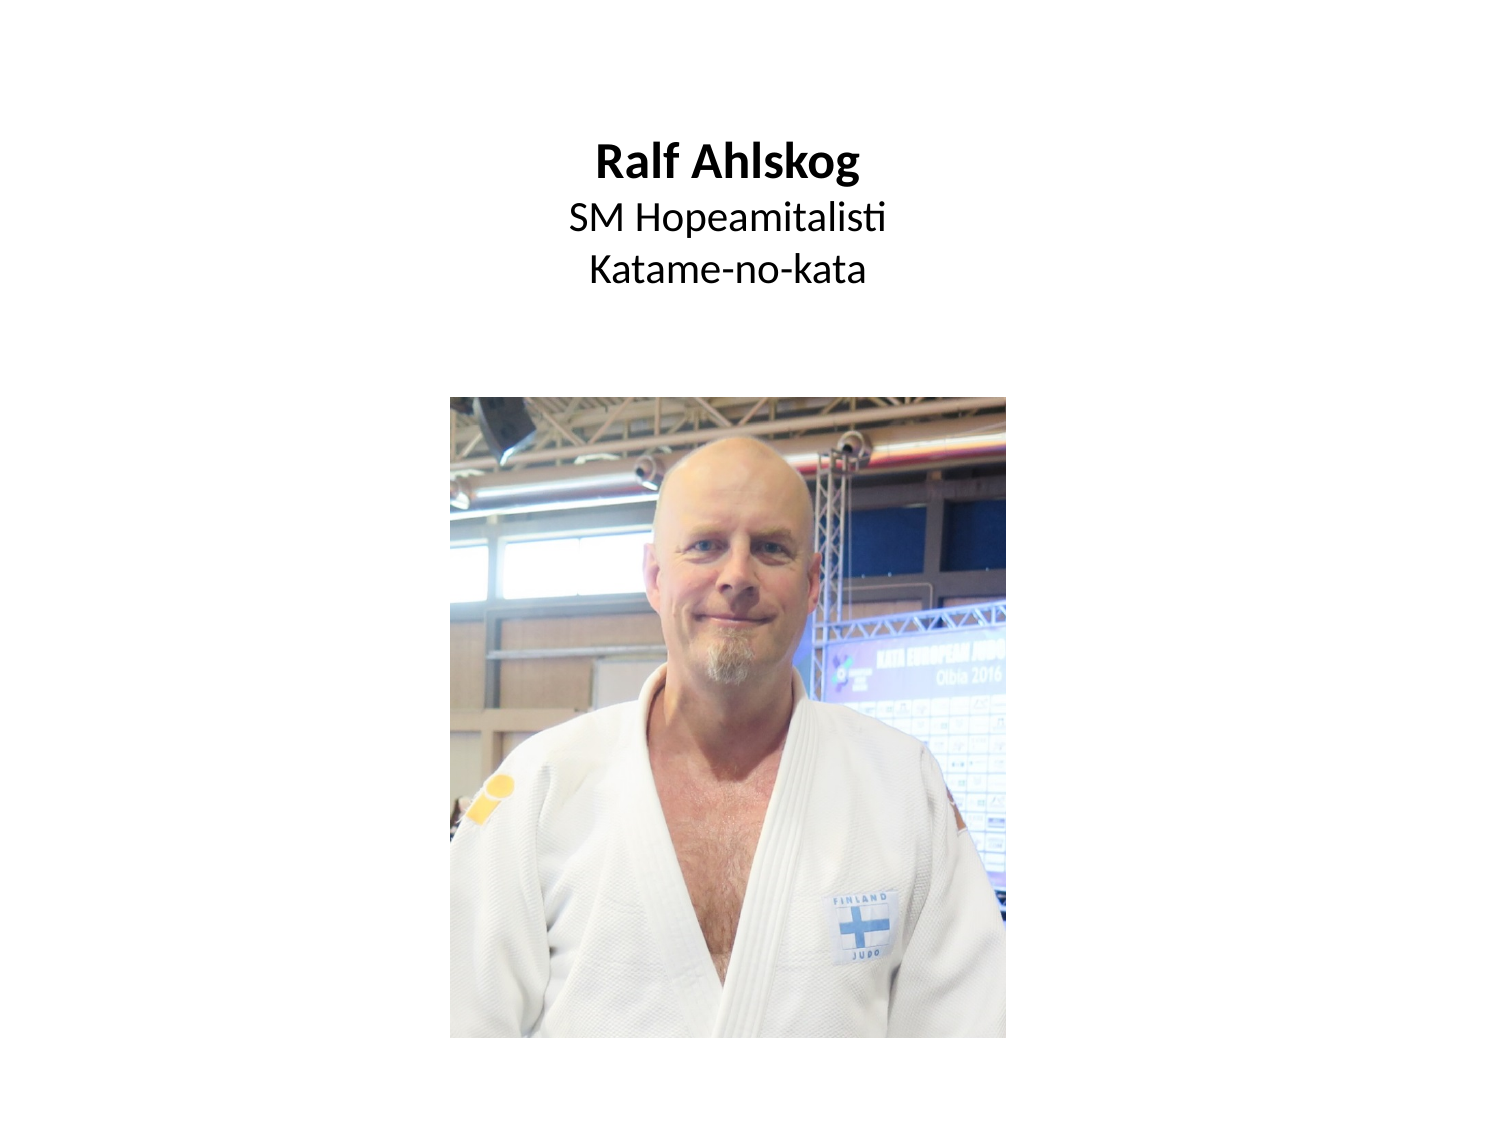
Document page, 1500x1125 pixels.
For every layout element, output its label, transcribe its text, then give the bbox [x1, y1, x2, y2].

picture [450, 396, 1006, 1038]
title Ralf Ahlskog SM Hopeamitalisti Katame-no-kata [53, 66, 1404, 352]
